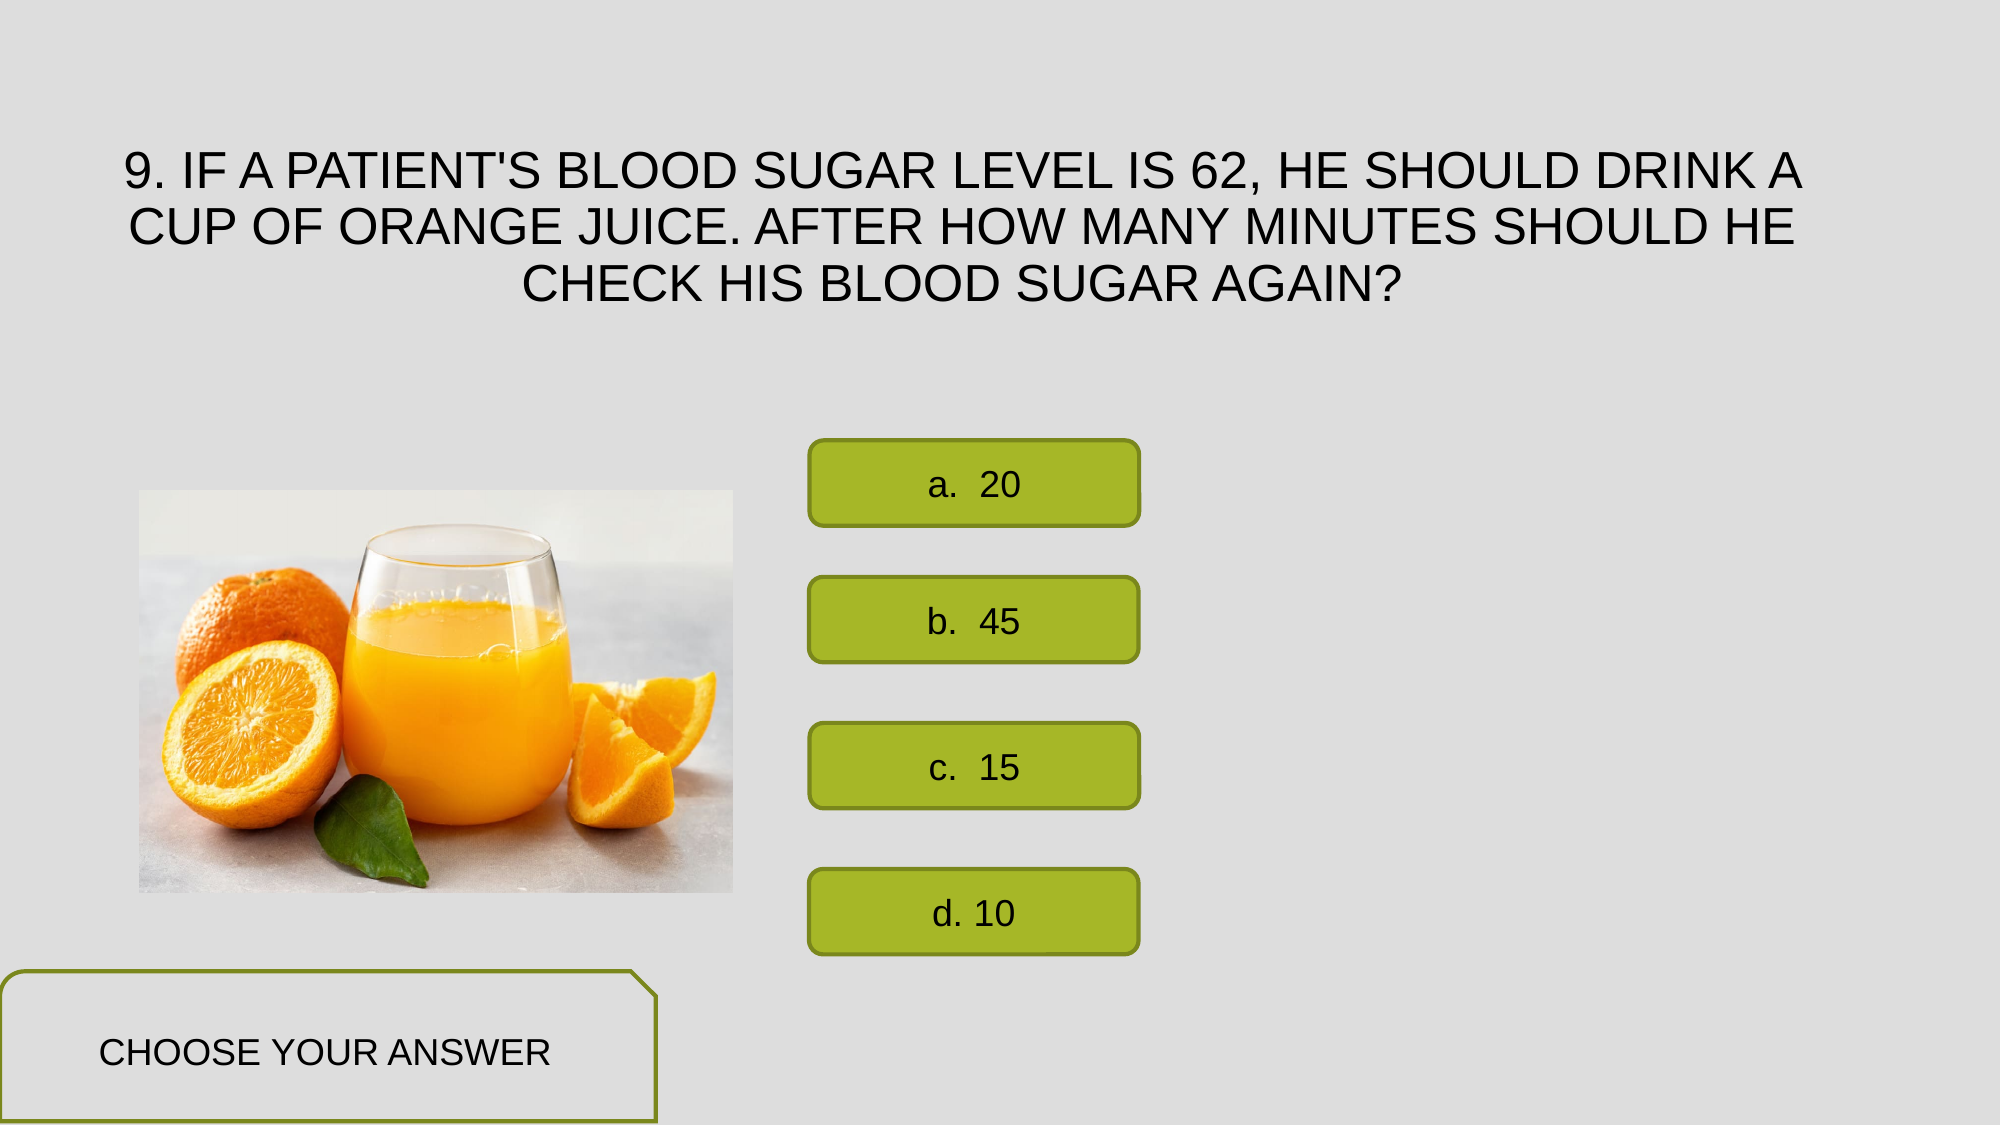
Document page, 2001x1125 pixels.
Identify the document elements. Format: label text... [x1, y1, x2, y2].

text_box c. 15 [807, 720, 1142, 811]
text_box b. 45 [806, 574, 1141, 665]
title 9. IF A PATIENT'S BLOOD SUGAR LEVEL IS 62, HE SHOULD DRINK A CUP OF ORANGE JUICE. AFTER HOW MANY MINUTES SHOULD HE CHECK HIS BLOOD SUGAR AGAIN? [76, 102, 1848, 354]
text_box CHOOSE YOUR ANSWER [0, 969, 658, 1124]
text_box a. 20 [807, 438, 1142, 528]
text_box d. 10 [806, 866, 1141, 957]
picture [138, 489, 733, 893]
